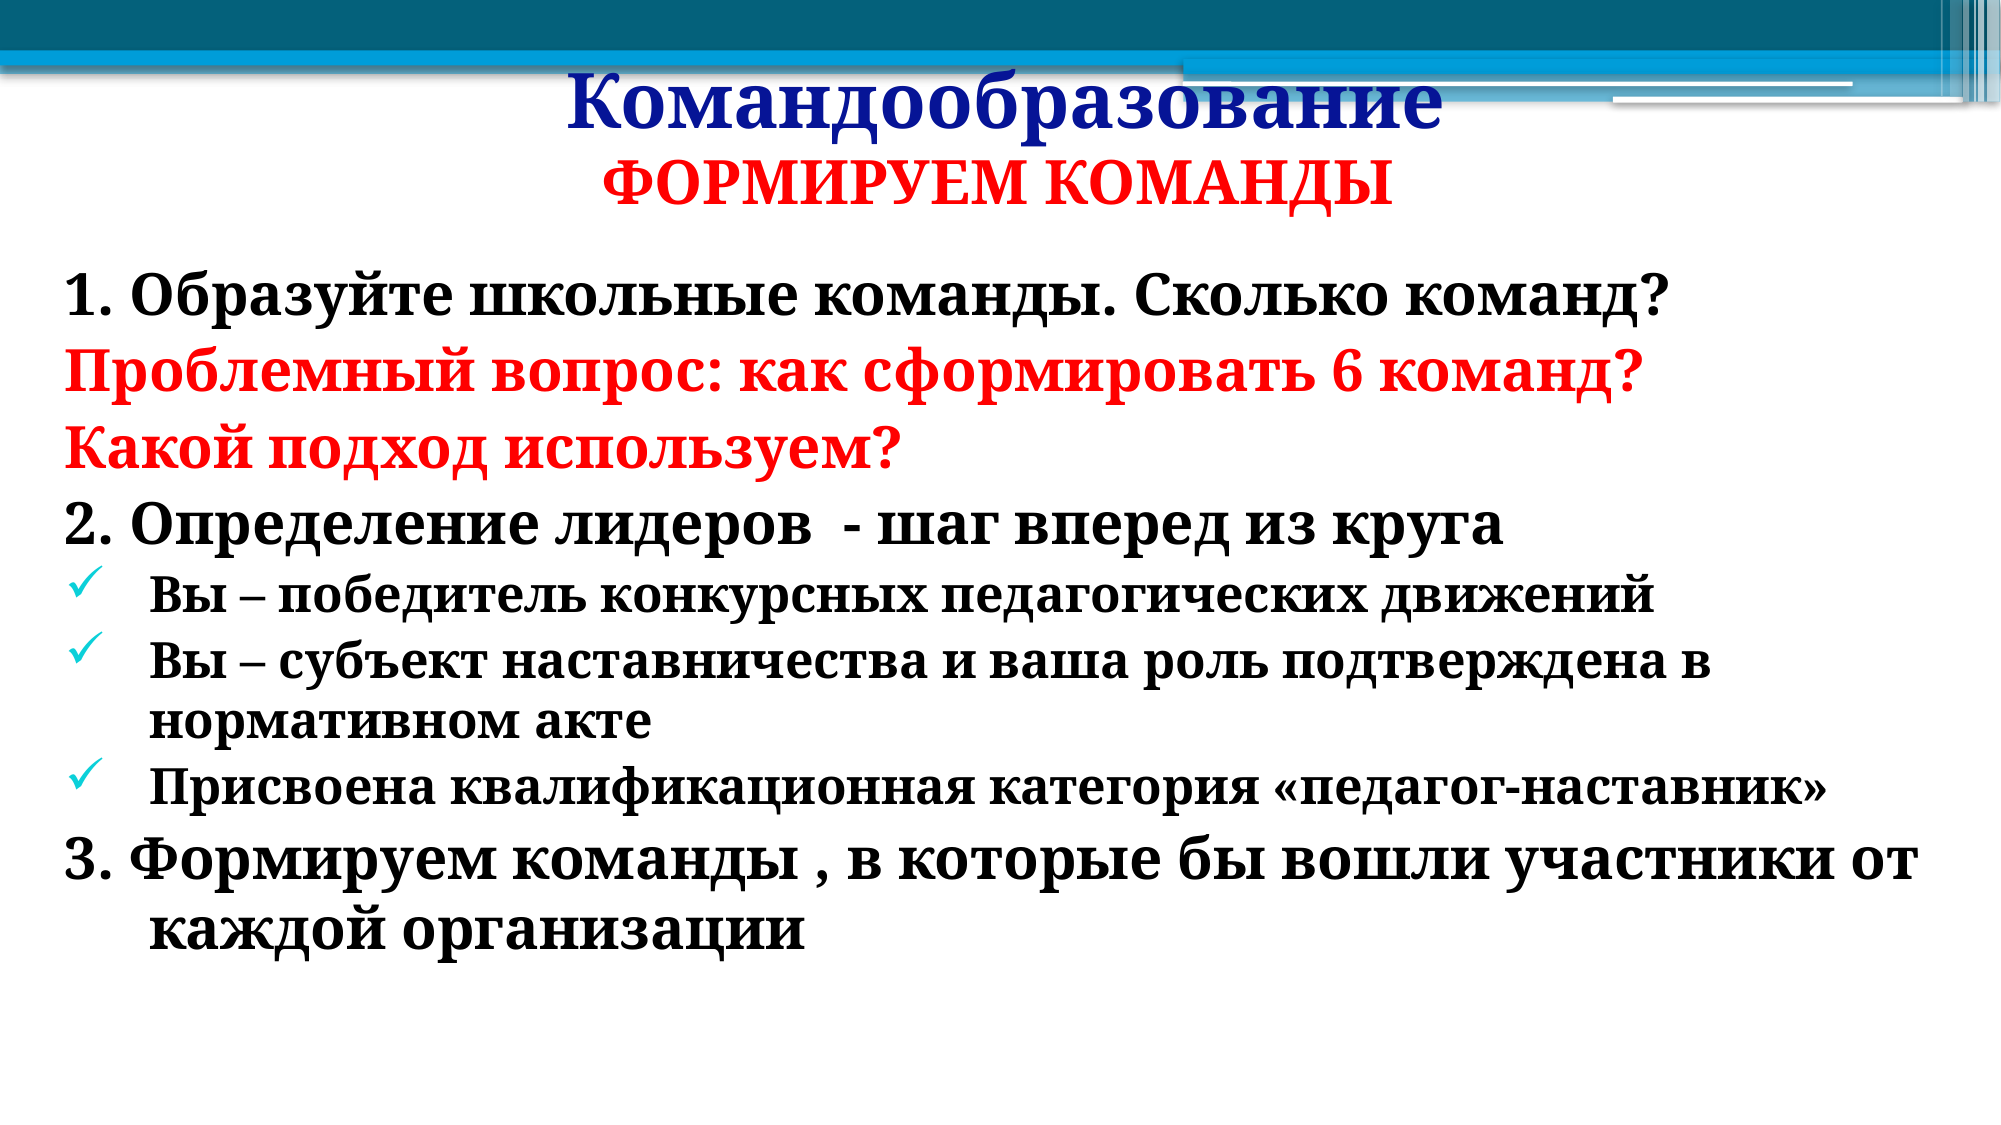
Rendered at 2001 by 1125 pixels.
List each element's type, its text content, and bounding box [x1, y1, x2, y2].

title Командообразование ФОРМИРУЕМ КОМАНДЫ [50, 43, 1963, 249]
list 1. Образуйте школьные команды. Сколько команд? Проблемный вопрос: как сформировать 6 команд? Какой подход используем? 2. Определение лидеров - шаг вперед из круга Вы – победитель конкурсных педагогических движений Вы – субъект наставничества и ваша роль подтверждена в нормативном акте Присвоена квалификационная категория «педагог-наставник» 3. Формируем команды , в которые бы вошли участники от каждой организации [50, 249, 1963, 1125]
